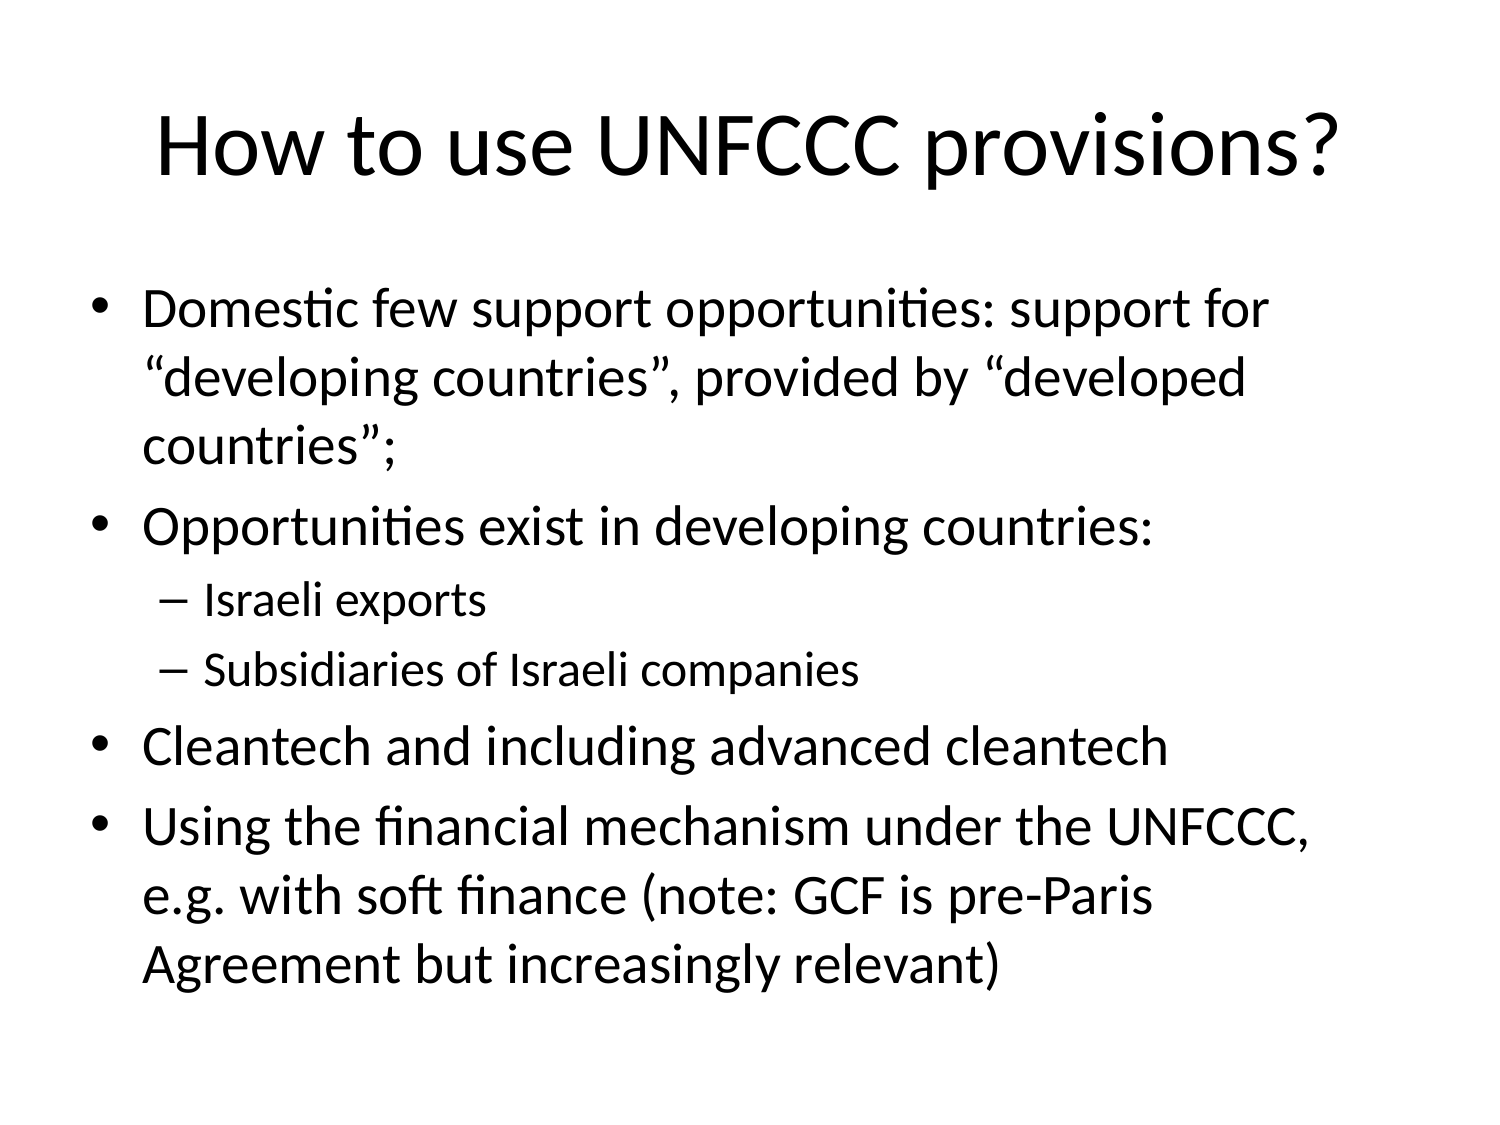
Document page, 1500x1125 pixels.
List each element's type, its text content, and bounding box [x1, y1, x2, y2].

list Domestic few support opportunities: support for “developing countries”, provided by “developed countries”; Opportunities exist in developing countries: Israeli exports Subsidiaries of Israeli companies Cleantech and including advanced cleantech Using the financial mechanism under the UNFCCC, e.g. with soft finance (note: GCF is pre-Paris Agreement but increasingly relevant) [75, 262, 1425, 1005]
title How to use UNFCCC provisions? [75, 45, 1425, 233]
